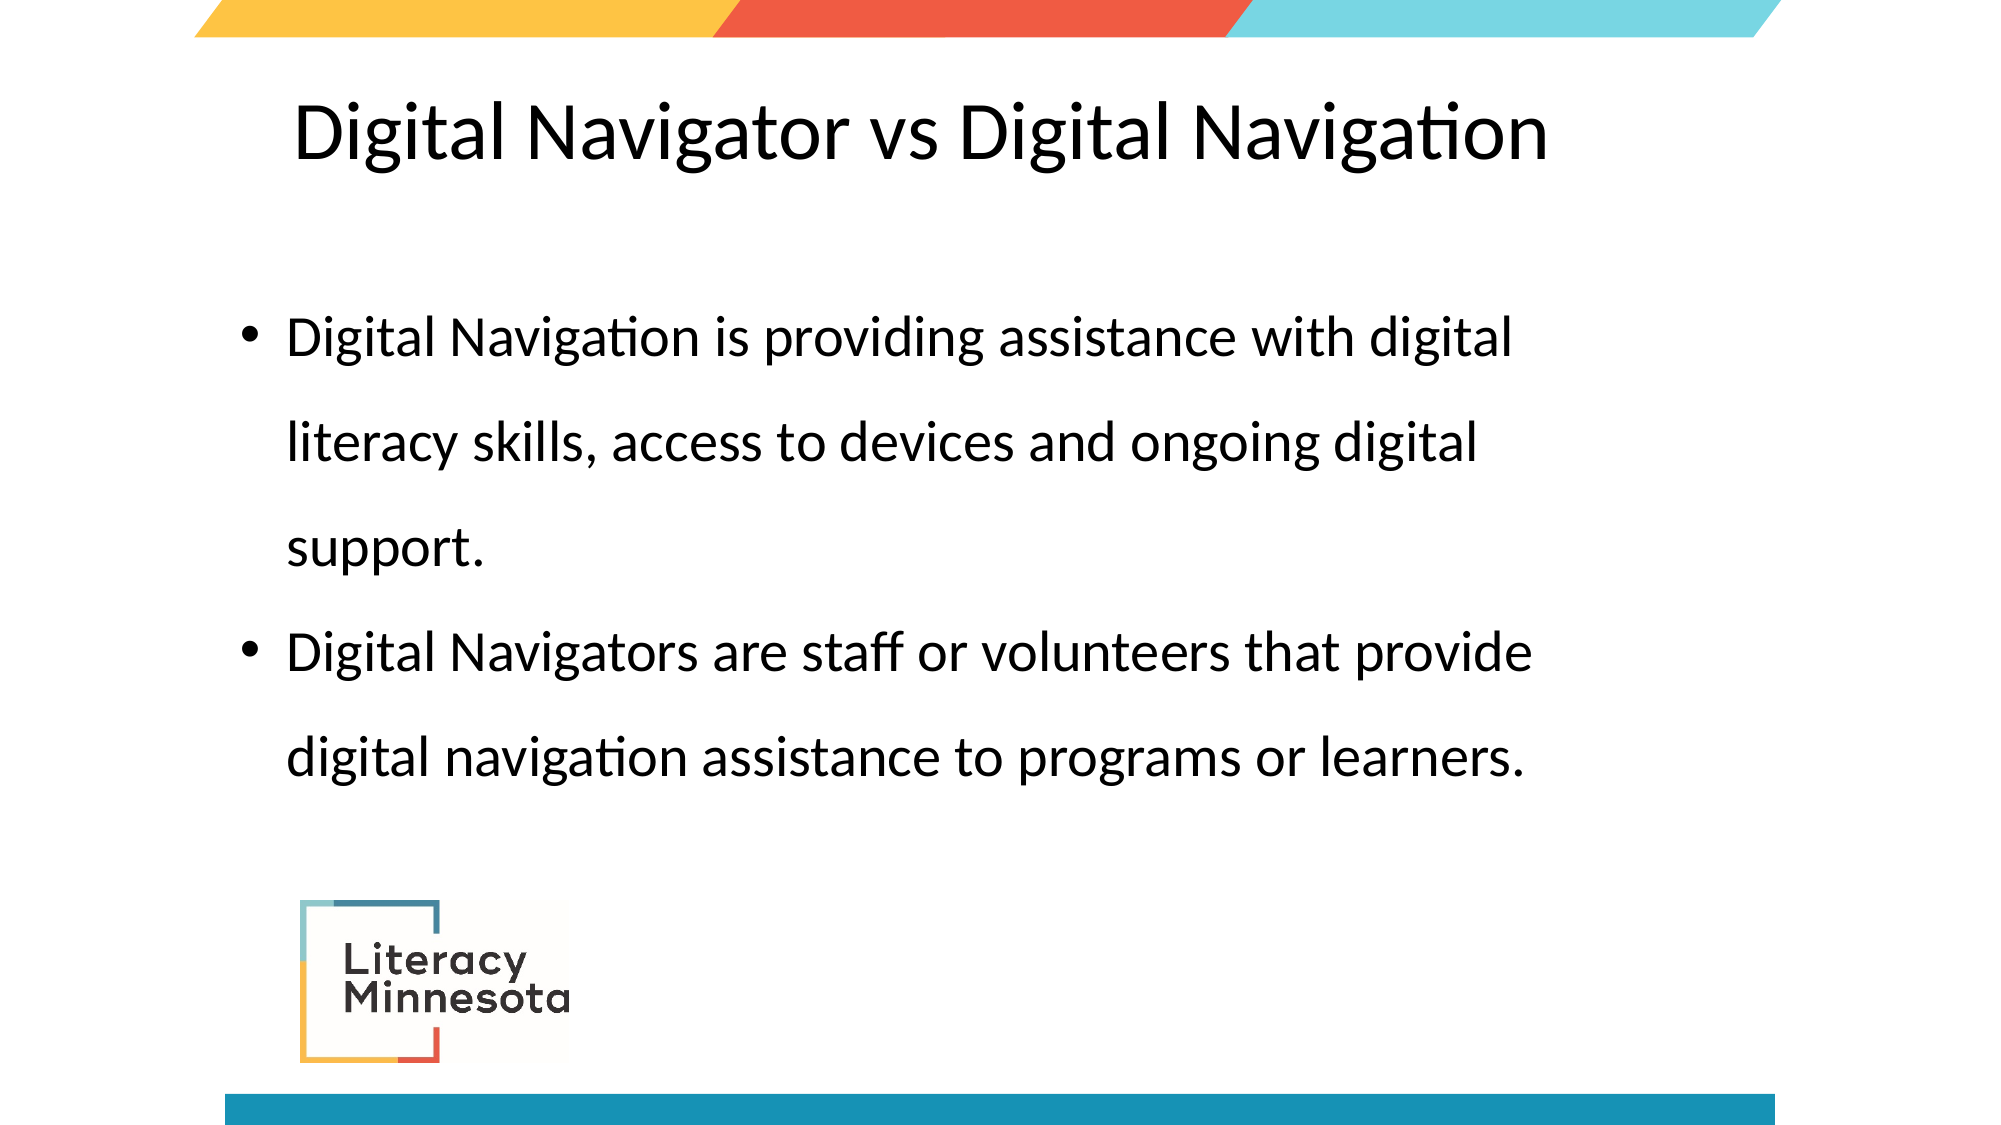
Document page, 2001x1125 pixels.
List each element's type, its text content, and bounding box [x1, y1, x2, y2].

text_box [224, 1093, 1776, 1125]
picture [299, 900, 569, 1063]
text_box Digital Navigation is providing assistance with digital literacy skills, access to devices and ongoing digital support. Digital Navigators are staff or volunteers that provide digital navigation assistance to programs or learners. [224, 255, 1670, 796]
text_box [710, 0, 1251, 39]
text_box [1222, 0, 1783, 39]
text_box [192, 0, 738, 39]
text_box Digital Navigator vs Digital Navigation [278, 68, 1779, 184]
